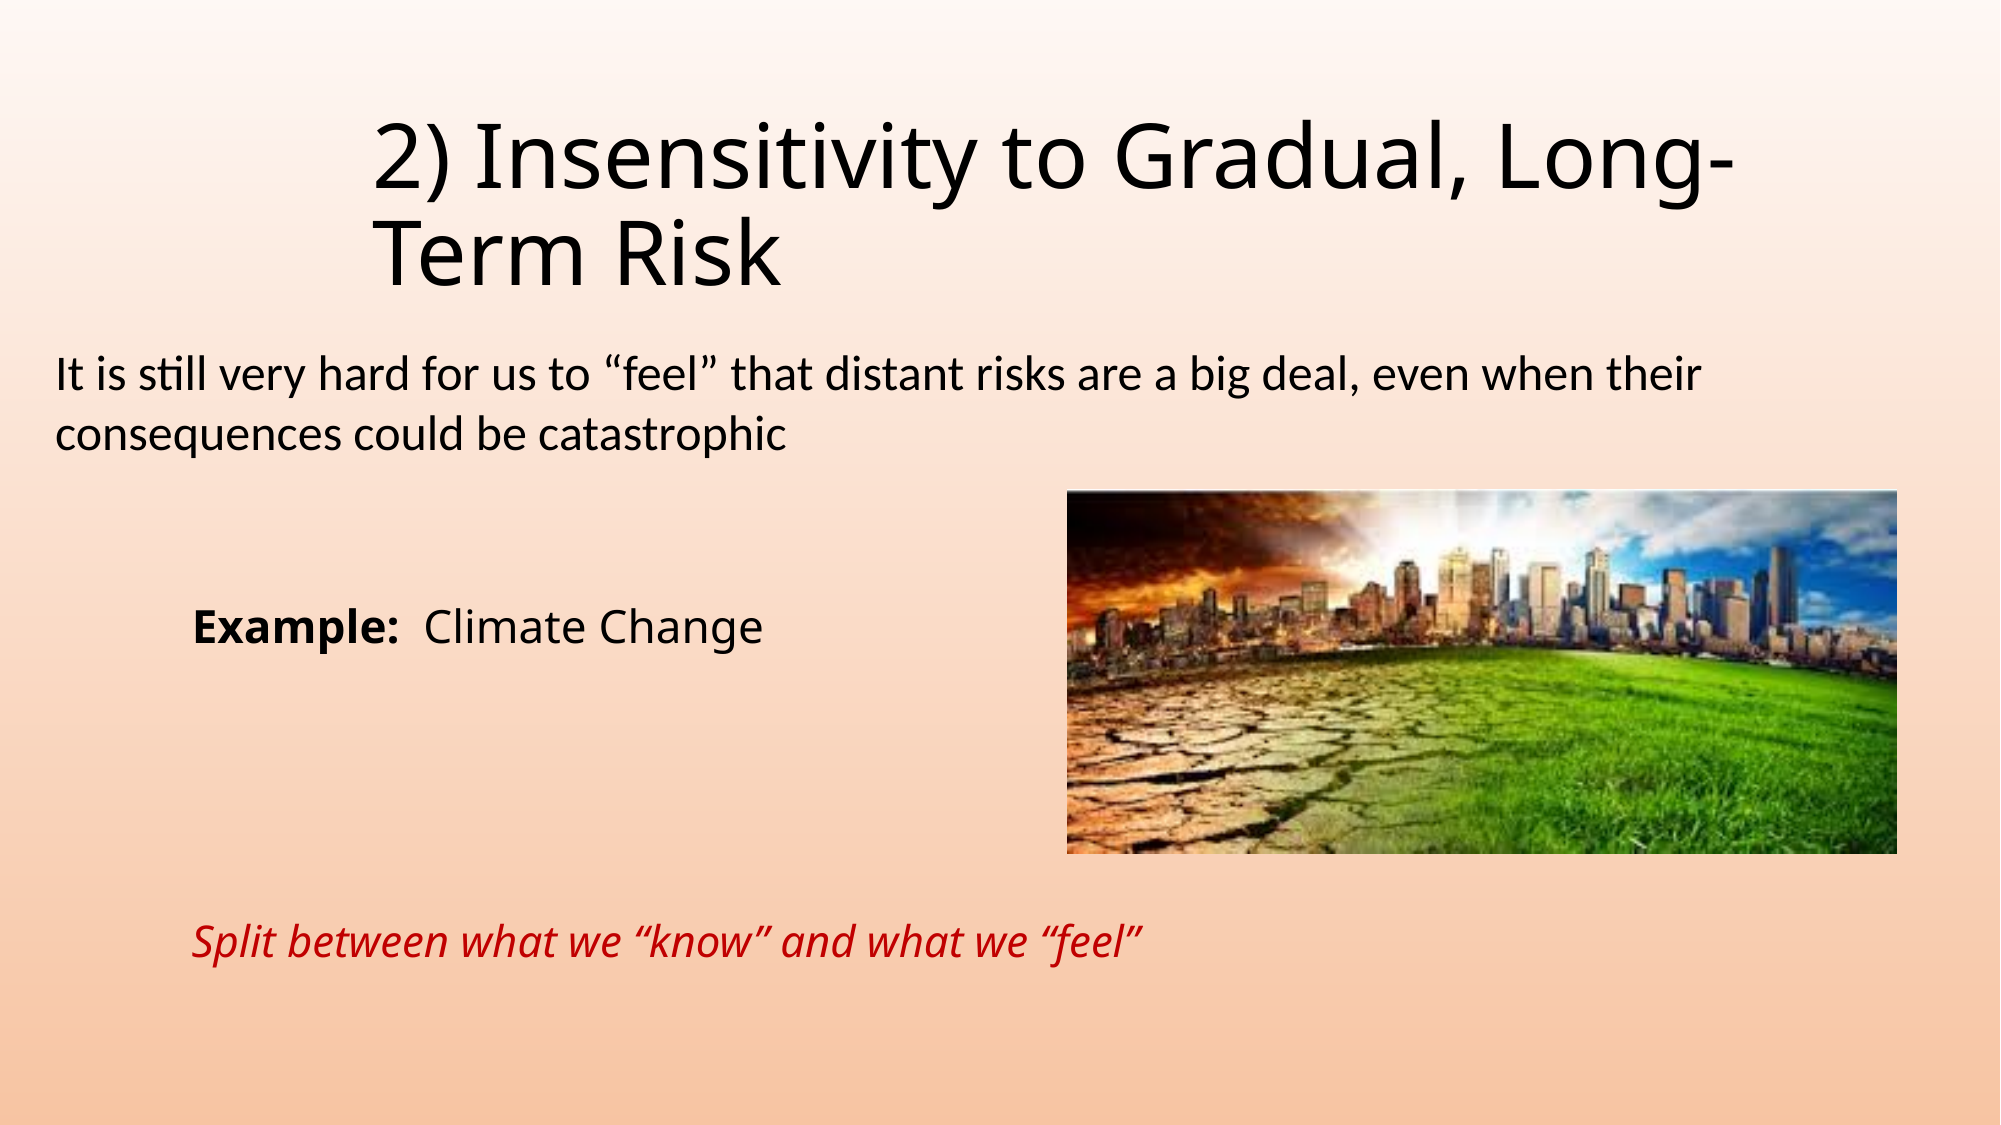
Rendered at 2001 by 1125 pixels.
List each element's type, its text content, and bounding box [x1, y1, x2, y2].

text_box Split between what we “know” and what we “feel” [176, 906, 1459, 974]
picture [1067, 489, 1897, 854]
text_box Example: Climate Change [177, 590, 1036, 661]
text_box It is still very hard for us to “feel” that distant risks are a big deal, even when their consequences could be catastrophic [40, 332, 1775, 468]
title 2) Insensitivity to Gradual, Long-Term Risk [357, 102, 1888, 313]
